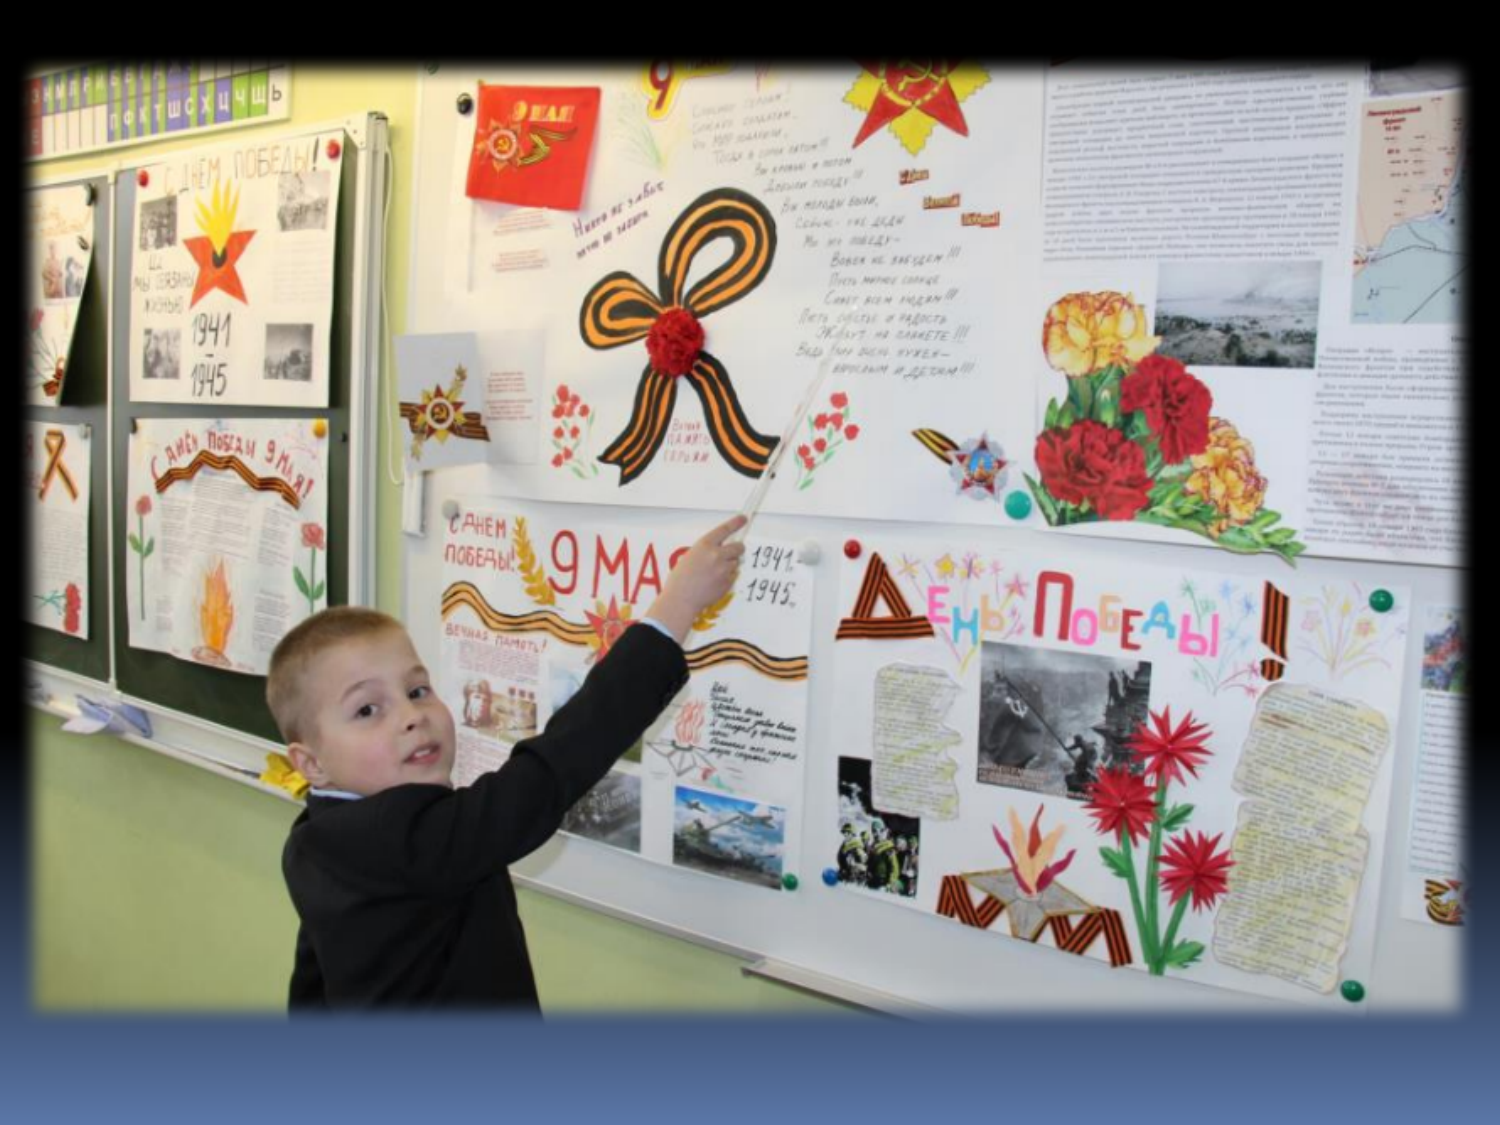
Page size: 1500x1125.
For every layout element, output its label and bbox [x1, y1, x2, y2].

picture [17, 54, 1477, 1028]
